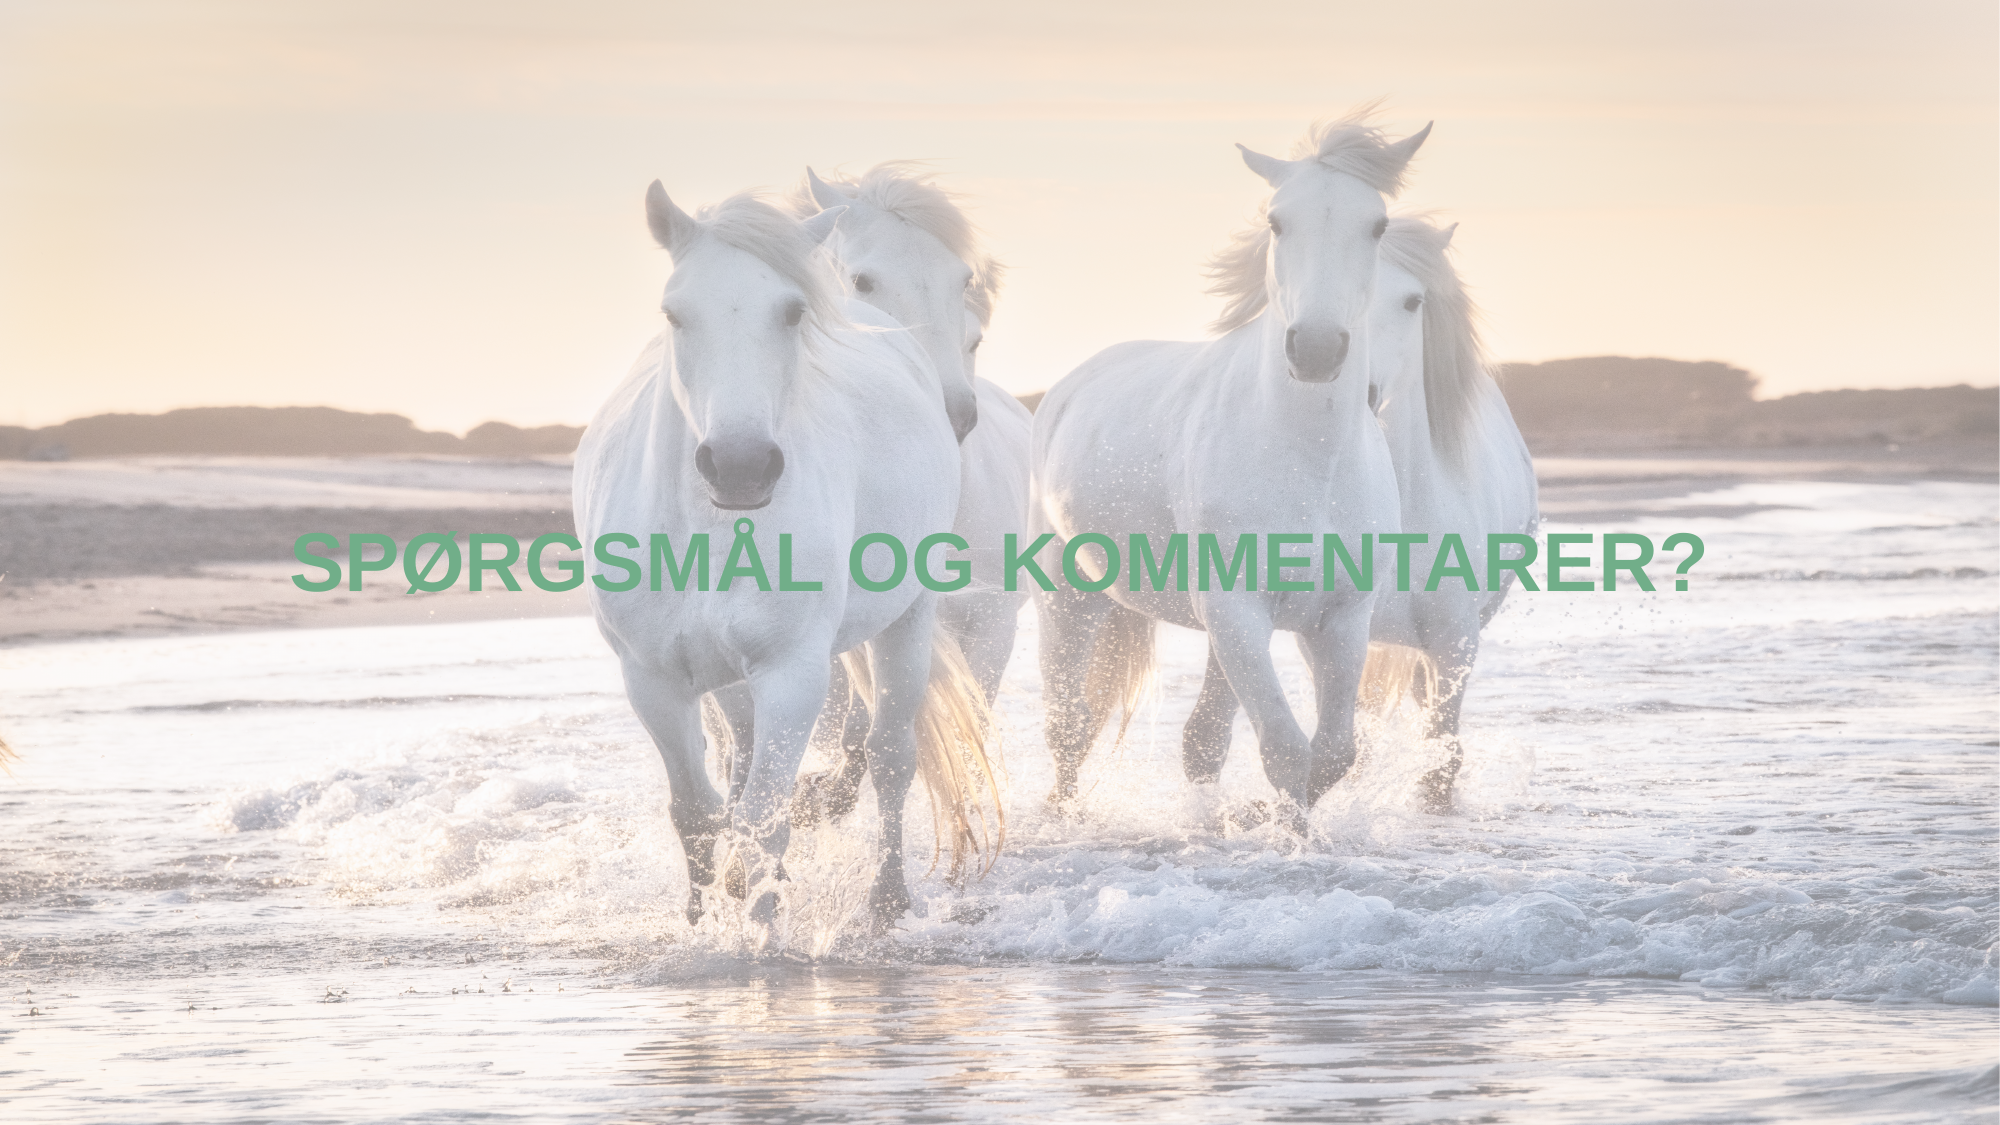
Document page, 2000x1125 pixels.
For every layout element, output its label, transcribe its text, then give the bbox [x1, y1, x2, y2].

title SPØRGSMÅL OG KOMMENTARER? [289, 505, 1907, 623]
